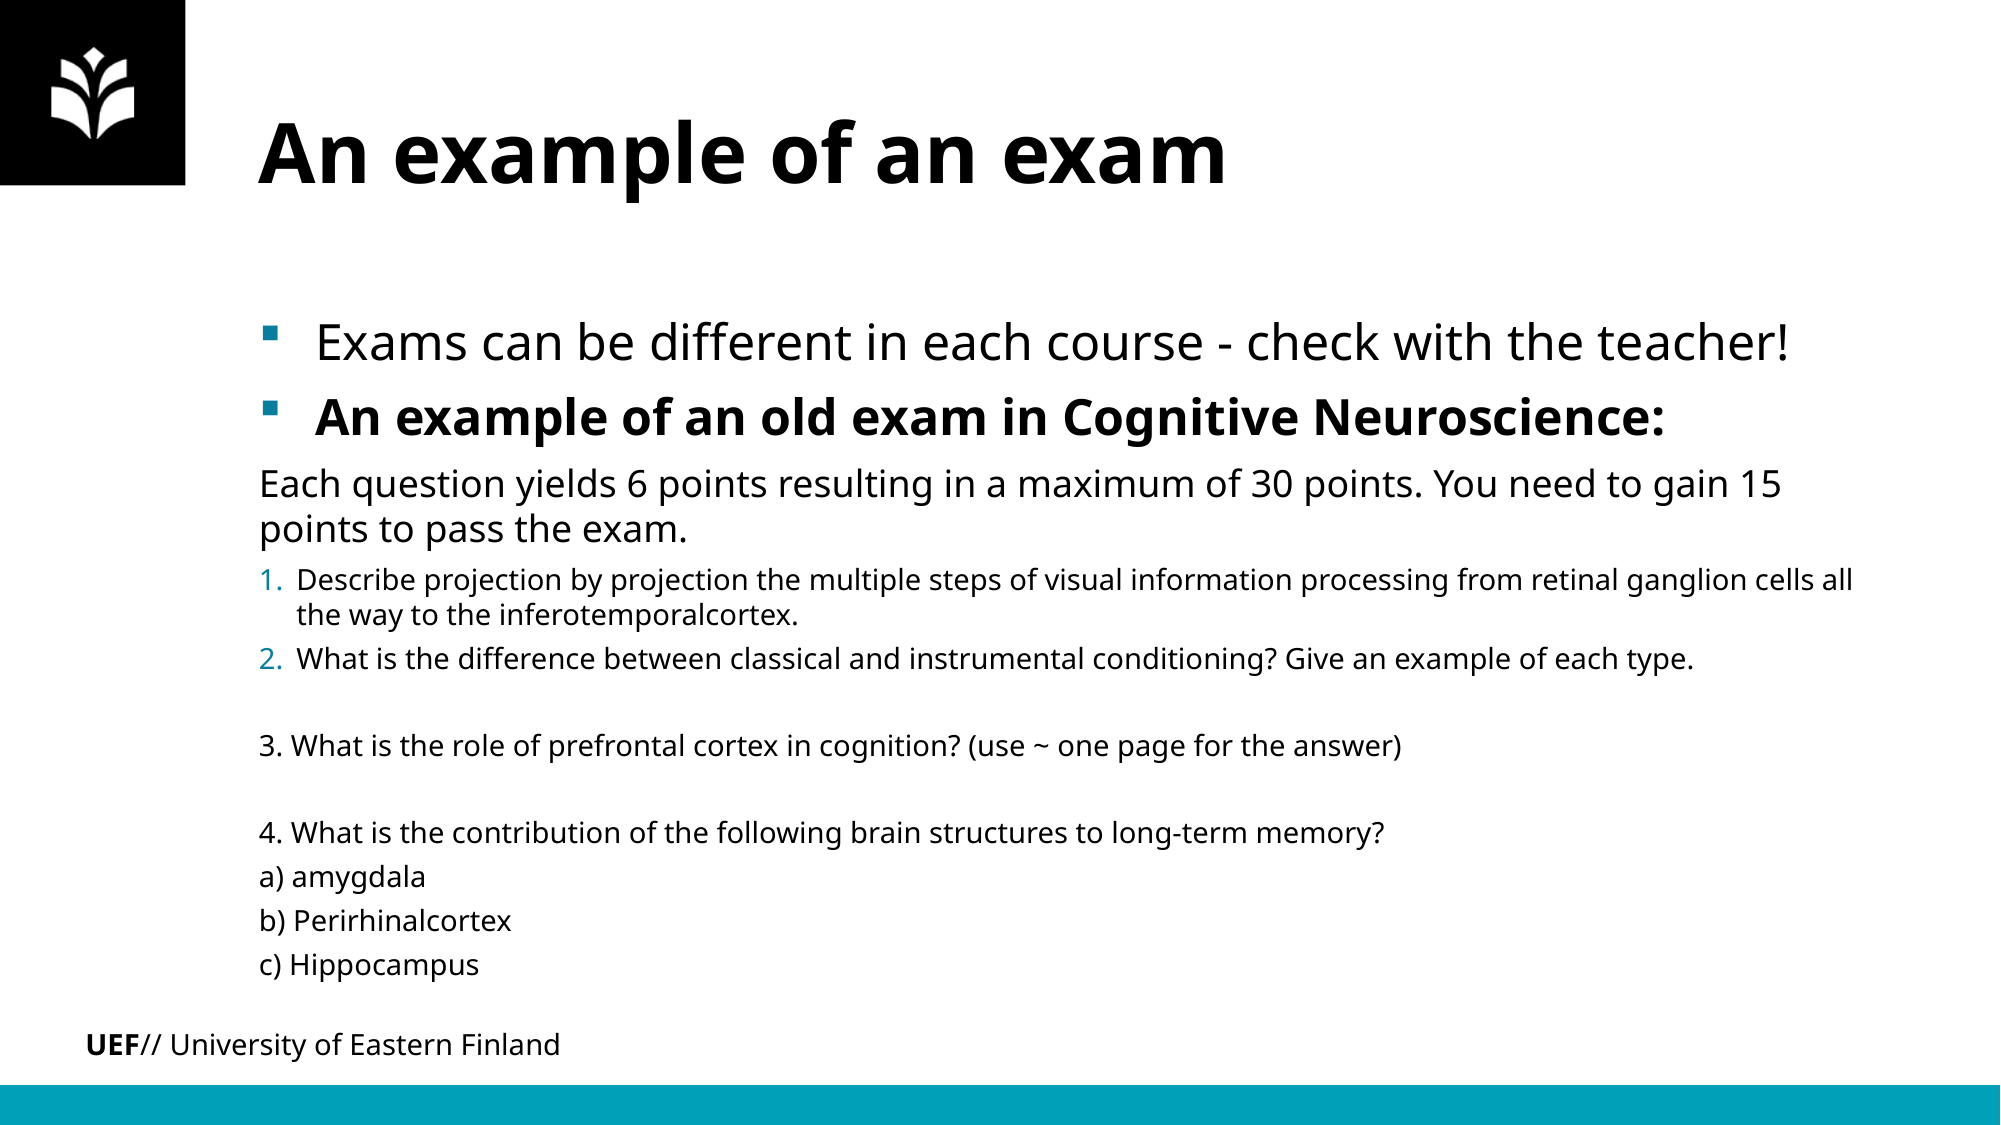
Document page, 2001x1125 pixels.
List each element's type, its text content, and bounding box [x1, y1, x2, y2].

title An example of an exam [243, 107, 1914, 274]
list Exams can be different in each course - check with the teacher! An example of an old exam in Cognitive Neuroscience: Each question yields 6 points resulting in a maximum of 30 points. You need to gain 15 points to pass the exam. Describe projection by projection the multiple steps of visual information processing from retinal ganglion cells all the way to the inferotemporalcortex. What is the difference between classical and instrumental conditioning? Give an example of each type. 3. What is the role of prefrontal cortex in cognition? (use ~ one page for the answer) 4. What is the contribution of the following brain structures to long-term memory? a) amygdala b) Perirhinalcortex c) Hippocampus [243, 302, 1914, 988]
